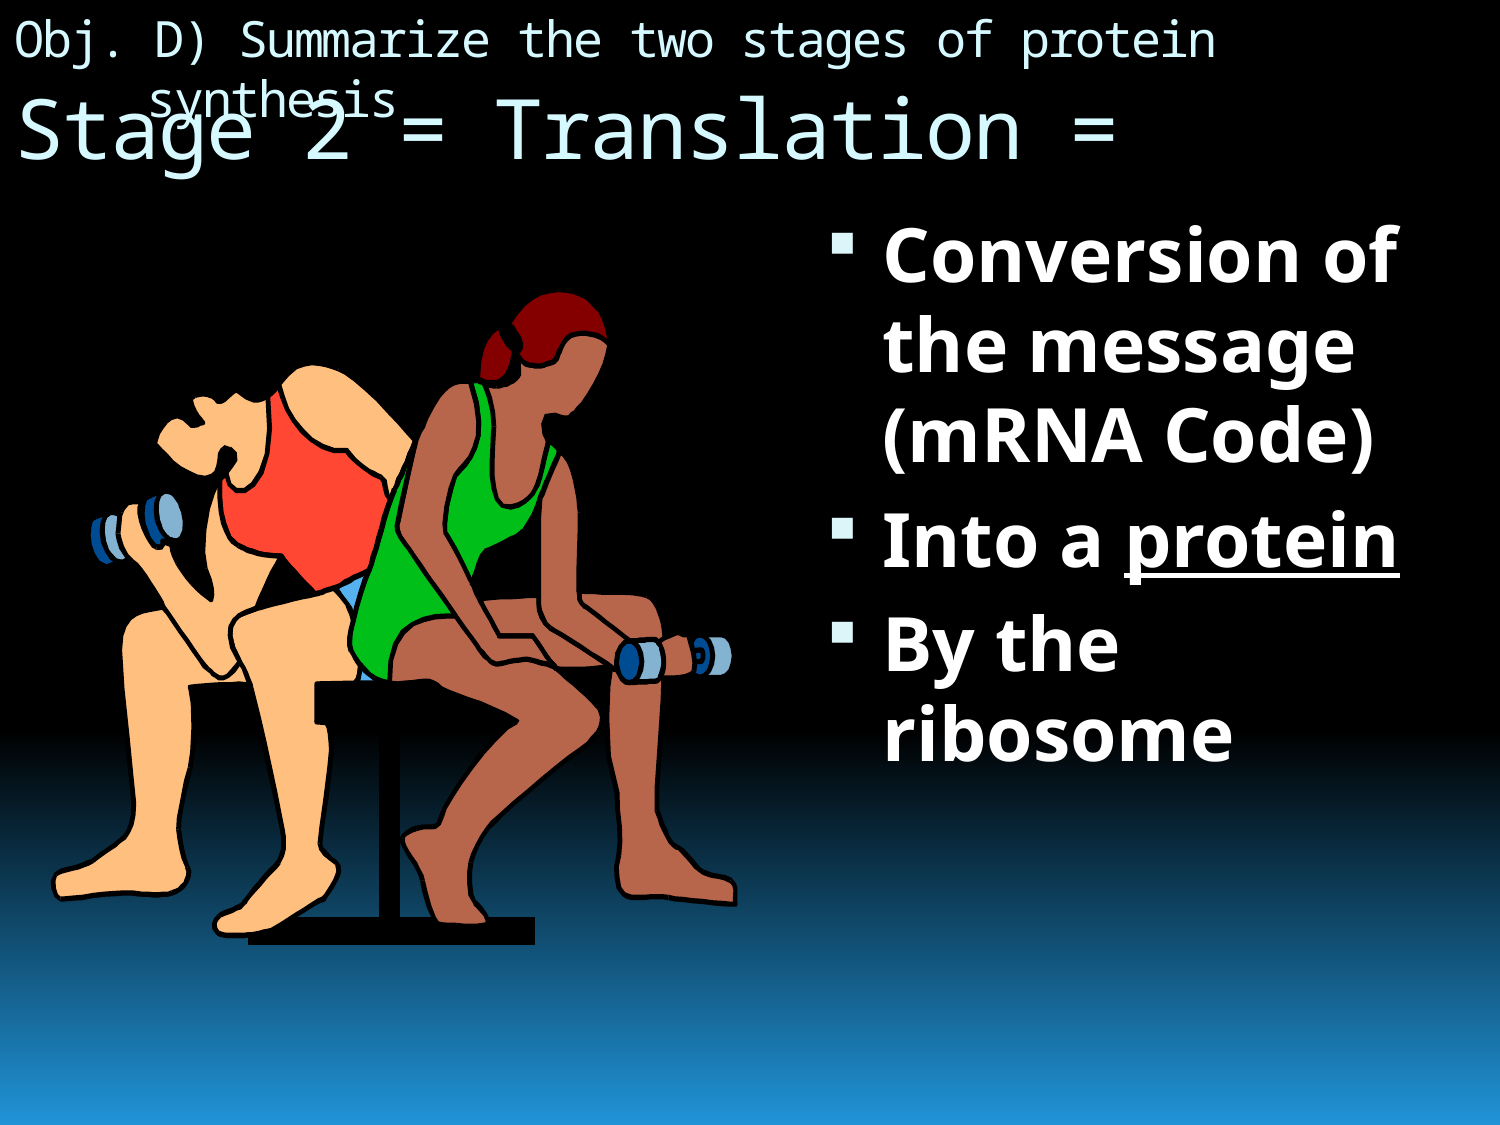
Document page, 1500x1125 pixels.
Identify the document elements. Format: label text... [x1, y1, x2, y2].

text_box Obj. D) Summarize the two stages of protein synthesis [0, 0, 1500, 150]
title Stage 2 = Translation = [0, 150, 1275, 256]
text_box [49, 286, 738, 945]
list Conversion of the message (mRNA Code) Into a protein By the ribosome [800, 200, 1425, 1013]
